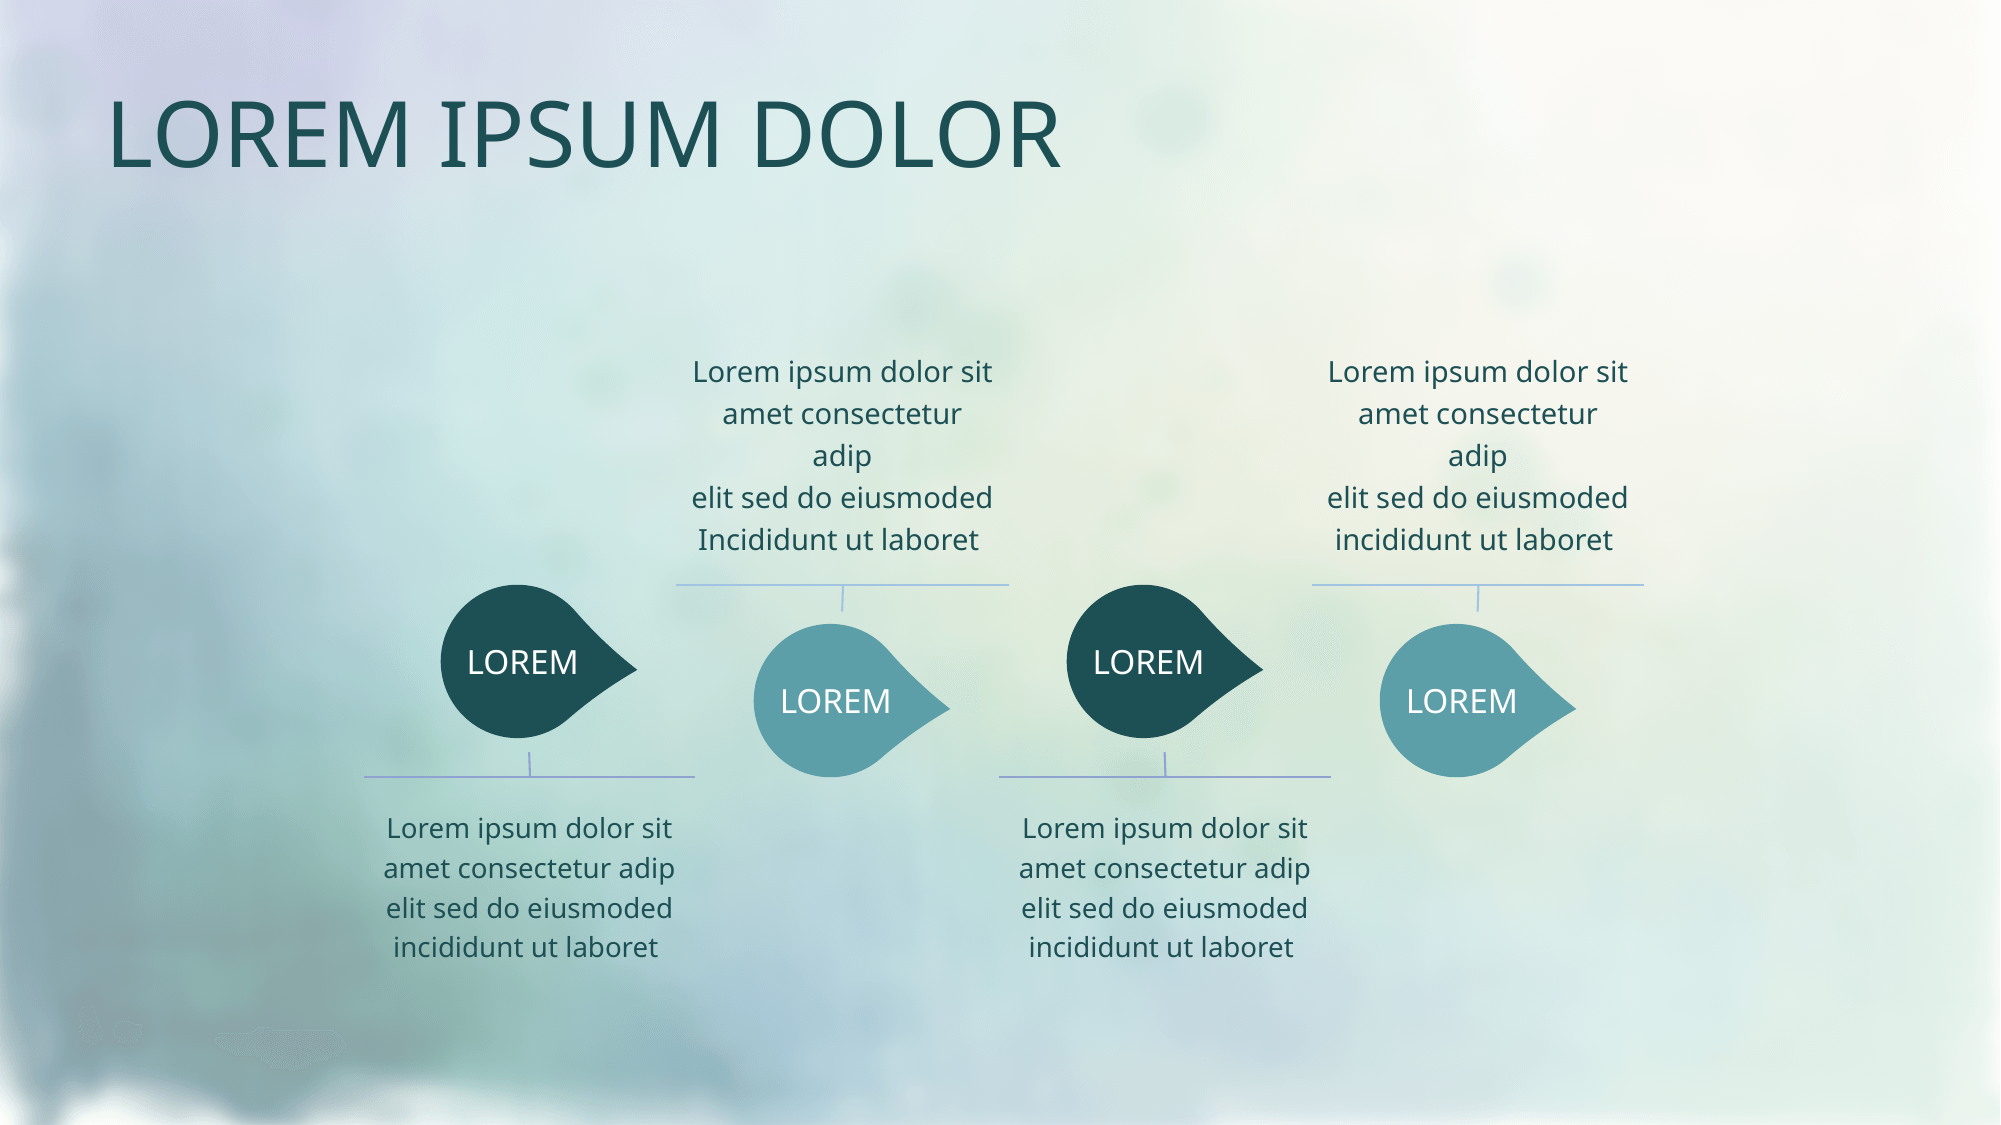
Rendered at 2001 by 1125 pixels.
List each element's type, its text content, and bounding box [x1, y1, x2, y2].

text_box LOREM IPSUM DOLOR [90, 29, 1816, 247]
text_box LOREM [1066, 584, 1264, 739]
text_box LOREM [440, 584, 638, 739]
text_box Lorem ipsum dolor sit amet consectetur adip elit sed do eiusmoded incididunt ut laboret [364, 796, 695, 1041]
text_box LOREM [753, 623, 951, 778]
text_box LOREM [1379, 623, 1577, 778]
text_box Lorem ipsum dolor sit amet consectetur adip elit sed do eiusmoded incididunt ut laboret [999, 796, 1331, 1041]
text_box Lorem ipsum dolor sit amet consectetur adip elit sed do eiusmoded Incididunt ut laboret [676, 302, 1009, 564]
text_box Lorem ipsum dolor sit amet consectetur adip elit sed do eiusmoded incididunt ut laboret [1312, 302, 1644, 564]
